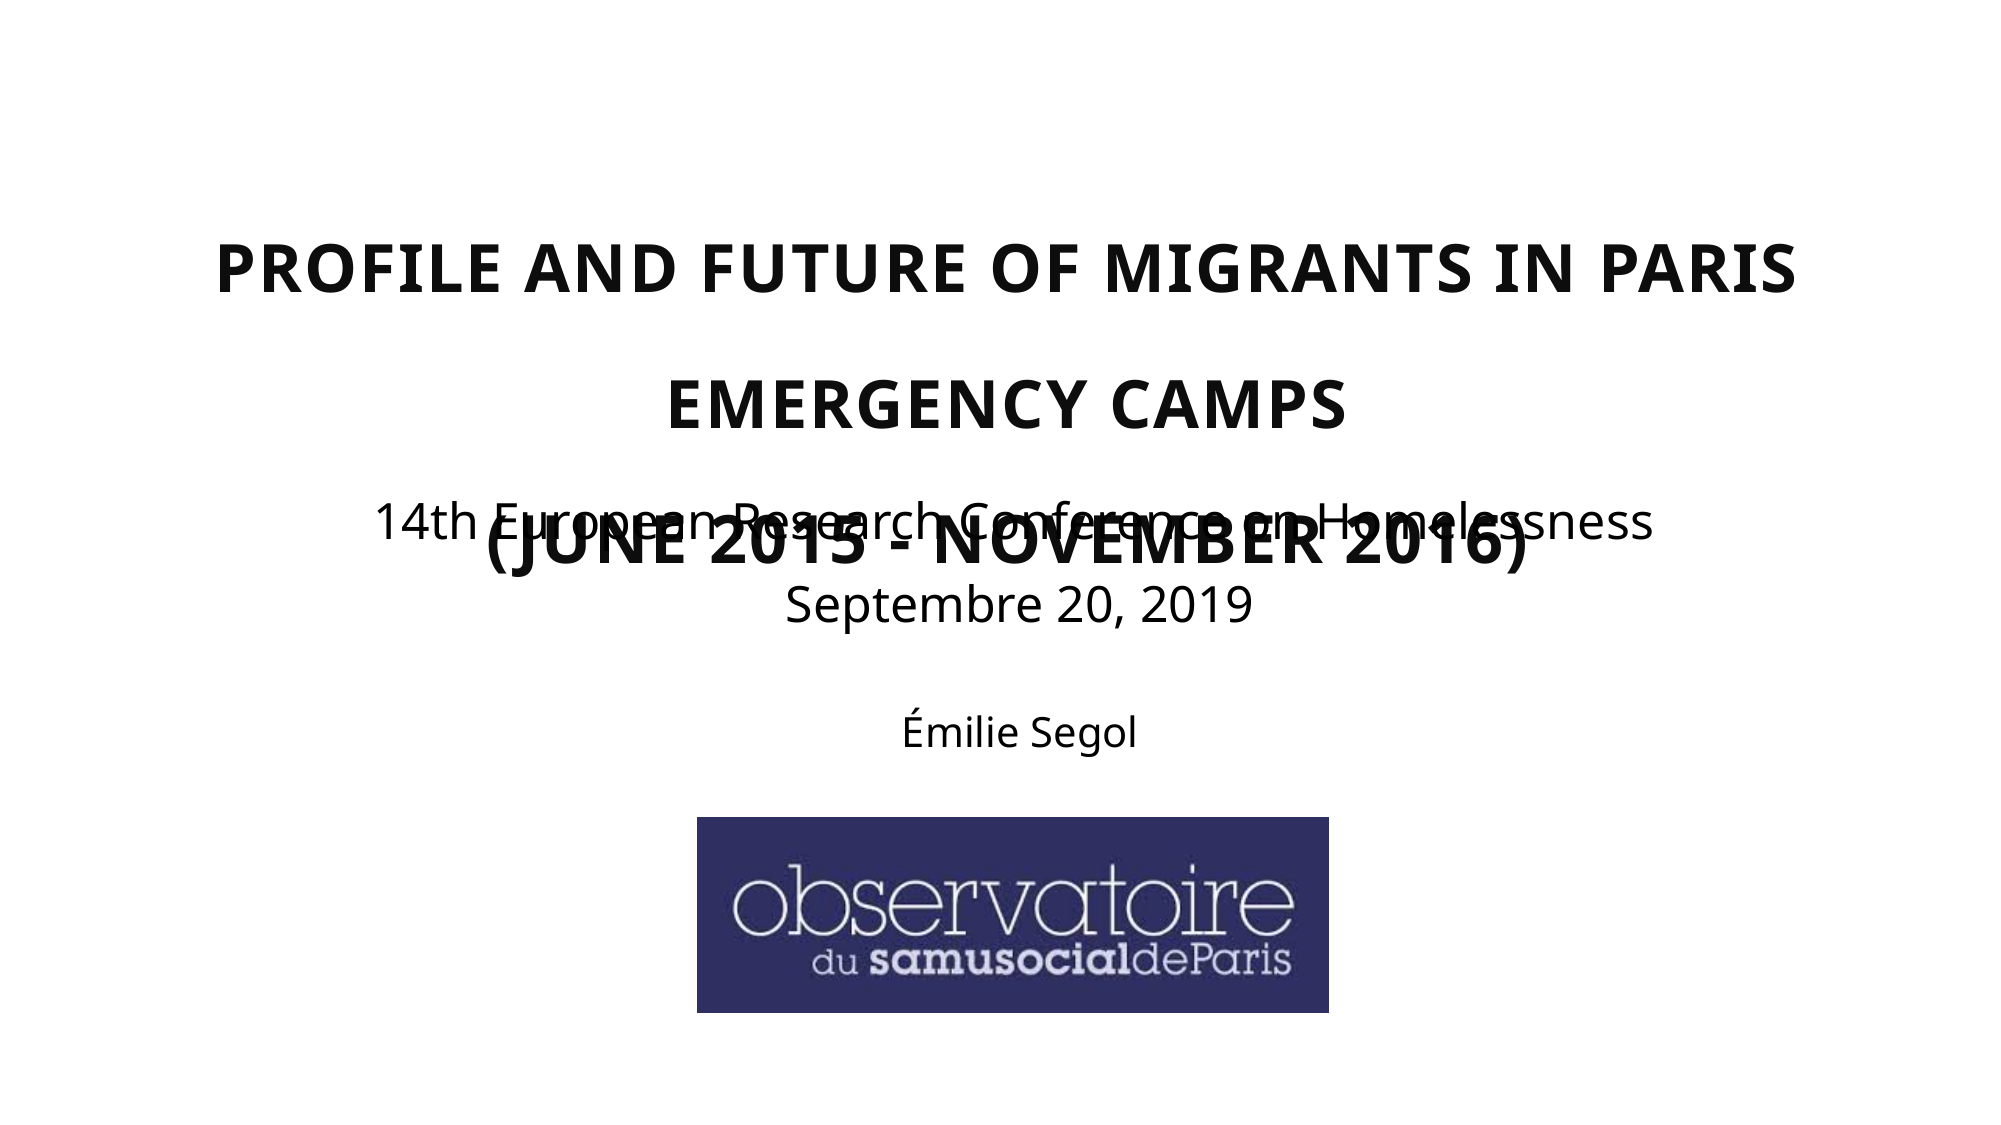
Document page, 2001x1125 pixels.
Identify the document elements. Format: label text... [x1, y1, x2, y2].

text_box 14th European Research Conference on Homelessness Septembre 20, 2019 Émilie Segol [337, 488, 1688, 777]
picture [696, 817, 1329, 1014]
text_box Profile and future of migrants in Paris emergency camps (JUNE 2015 - NOVEMBER 2016) [119, 162, 1897, 436]
